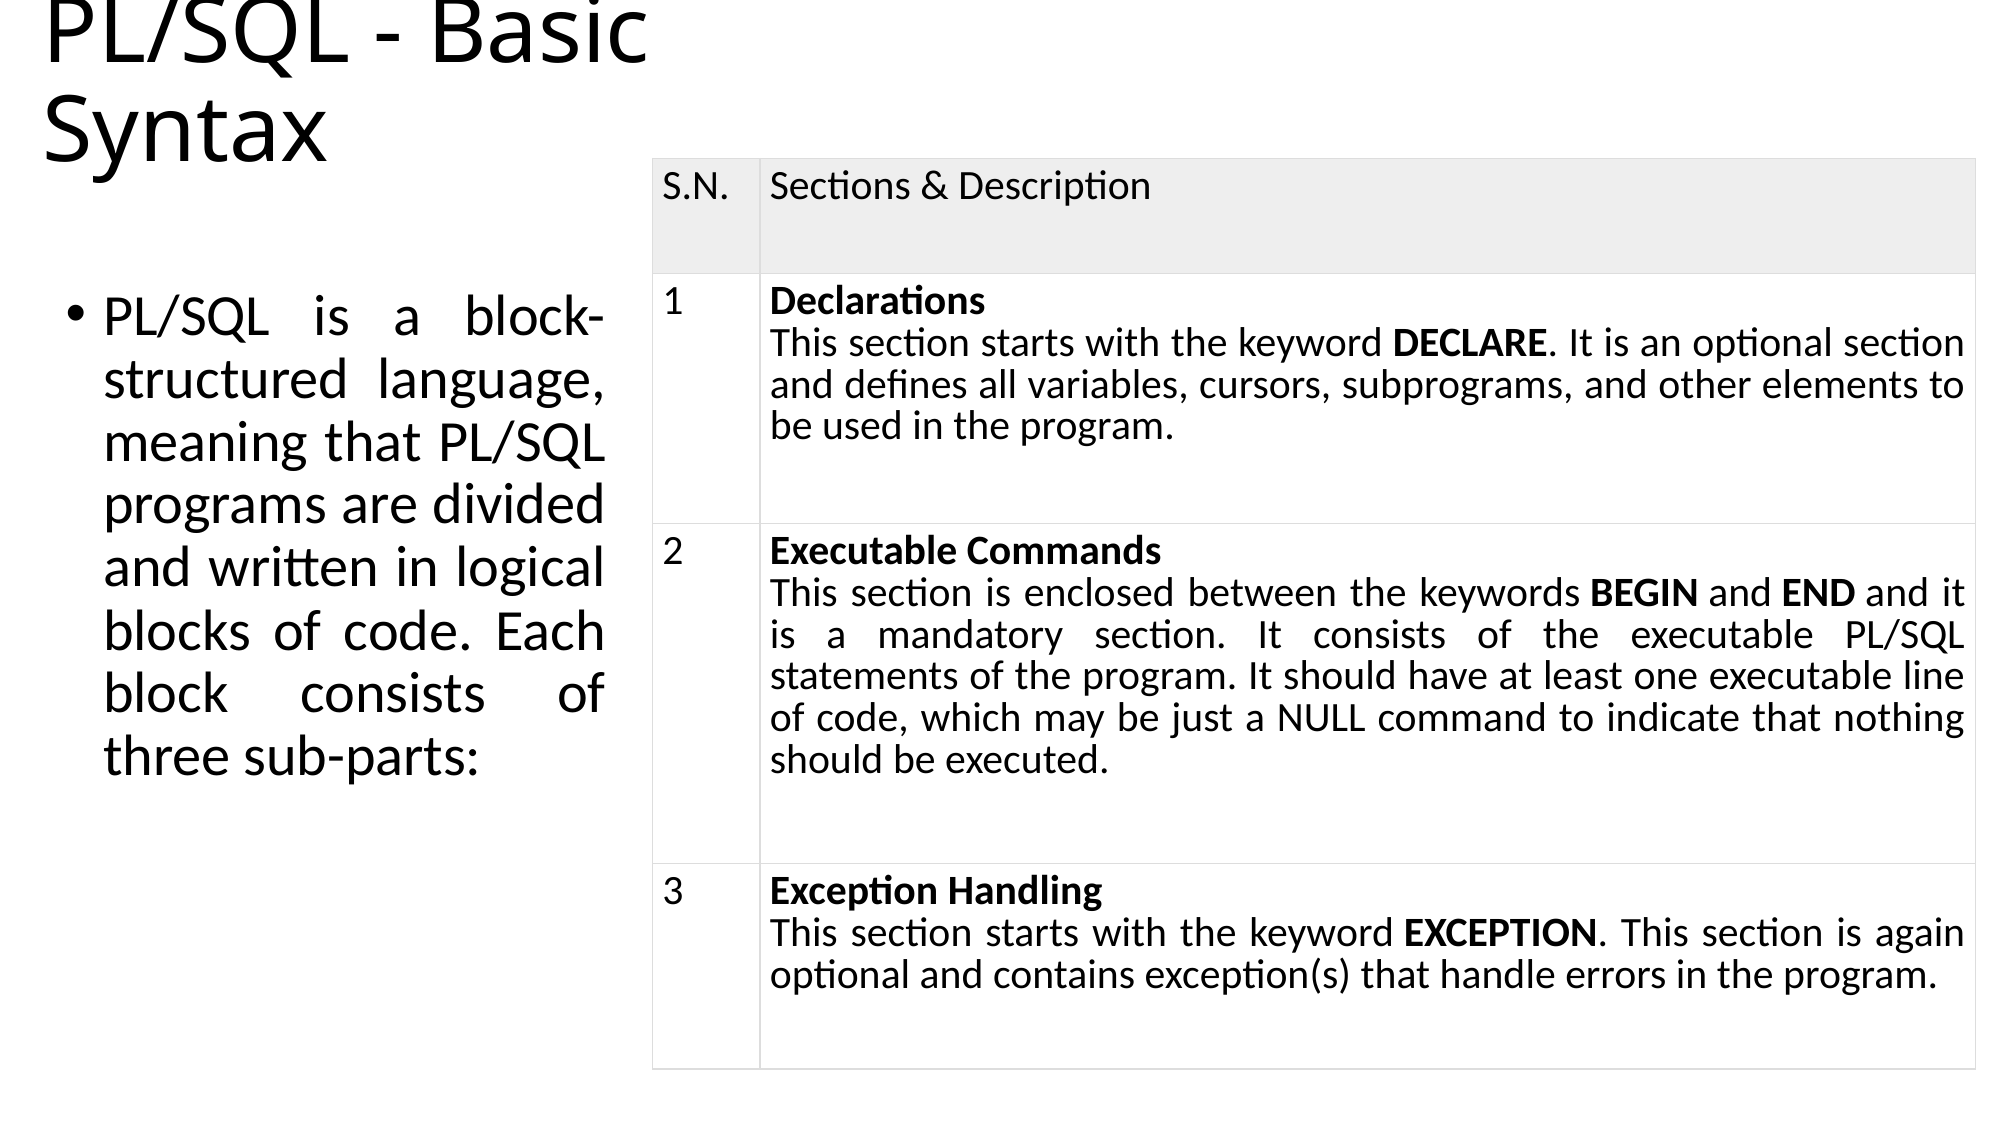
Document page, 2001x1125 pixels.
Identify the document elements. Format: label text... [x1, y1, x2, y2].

table_cell Declarations This section starts with the keyword DECLARE. It is an optional section and defines all variables, cursors, subprograms, and other elements to be used in the program. [761, 274, 1975, 523]
title PL/SQL - Basic Syntax [27, 28, 905, 246]
table_header S.N. [653, 159, 759, 273]
table_cell 3 [653, 864, 759, 1068]
table_cell Exception Handling This section starts with the keyword EXCEPTION. This section is again optional and contains exception(s) that handle errors in the program. [761, 864, 1975, 1068]
table_cell 2 [653, 524, 759, 863]
table_cell Executable Commands This section is enclosed between the keywords BEGIN and END and it is a mandatory section. It consists of the executable PL/SQL statements of the program. It should have at least one executable line of code, which may be just a NULL command to indicate that nothing should be executed. [761, 524, 1975, 863]
table_header Sections & Description [761, 159, 1975, 273]
list PL/SQL is a block-structured language, meaning that PL/SQL programs are divided and written in logical blocks of code. Each block consists of three sub-parts: [50, 277, 622, 992]
table_cell 1 [653, 274, 759, 523]
